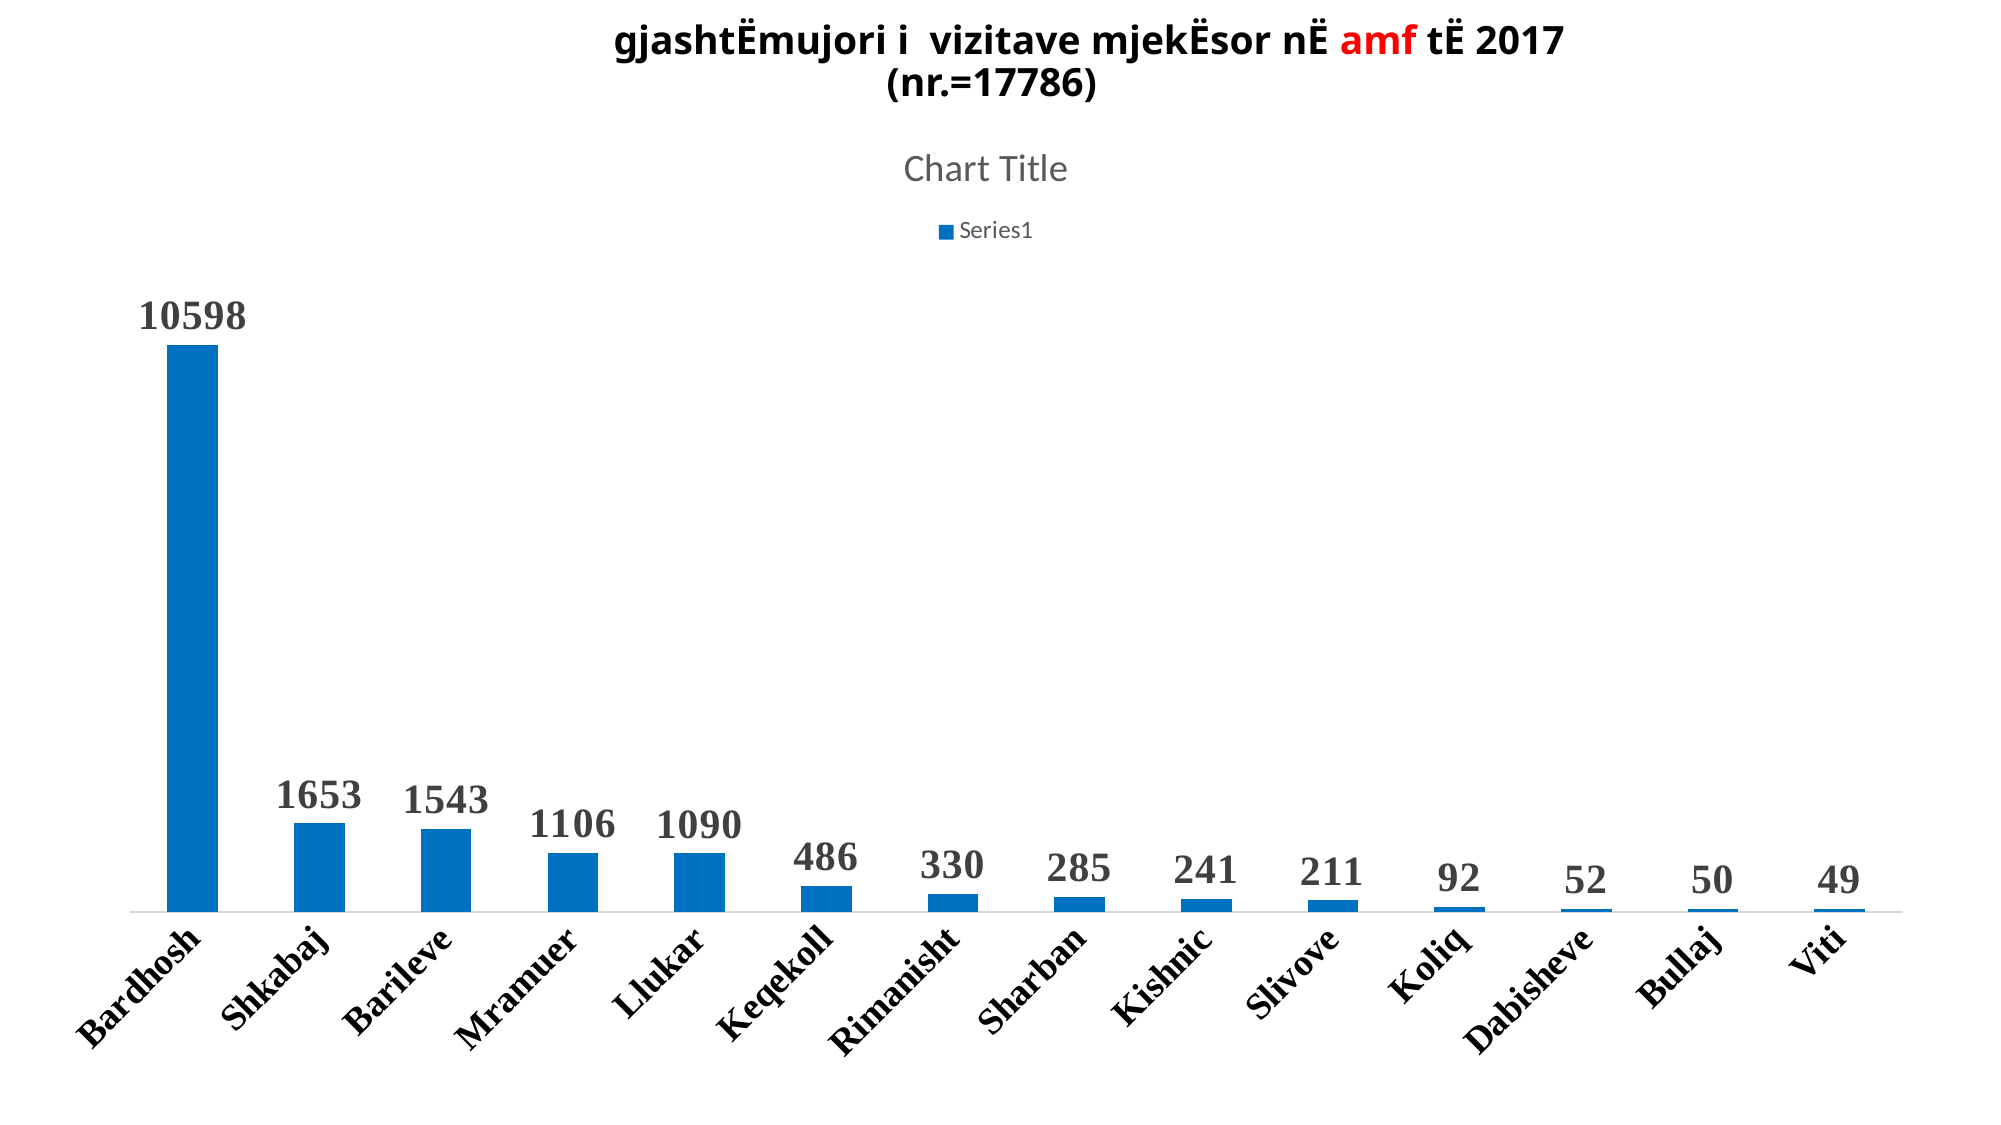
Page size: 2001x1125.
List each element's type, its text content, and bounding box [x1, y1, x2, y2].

text_box gjashtËmujori i vizitave mjekËsor nË amf tË 2017 (nr.=17786) [22, 13, 1961, 114]
chart [30, 113, 1942, 1084]
